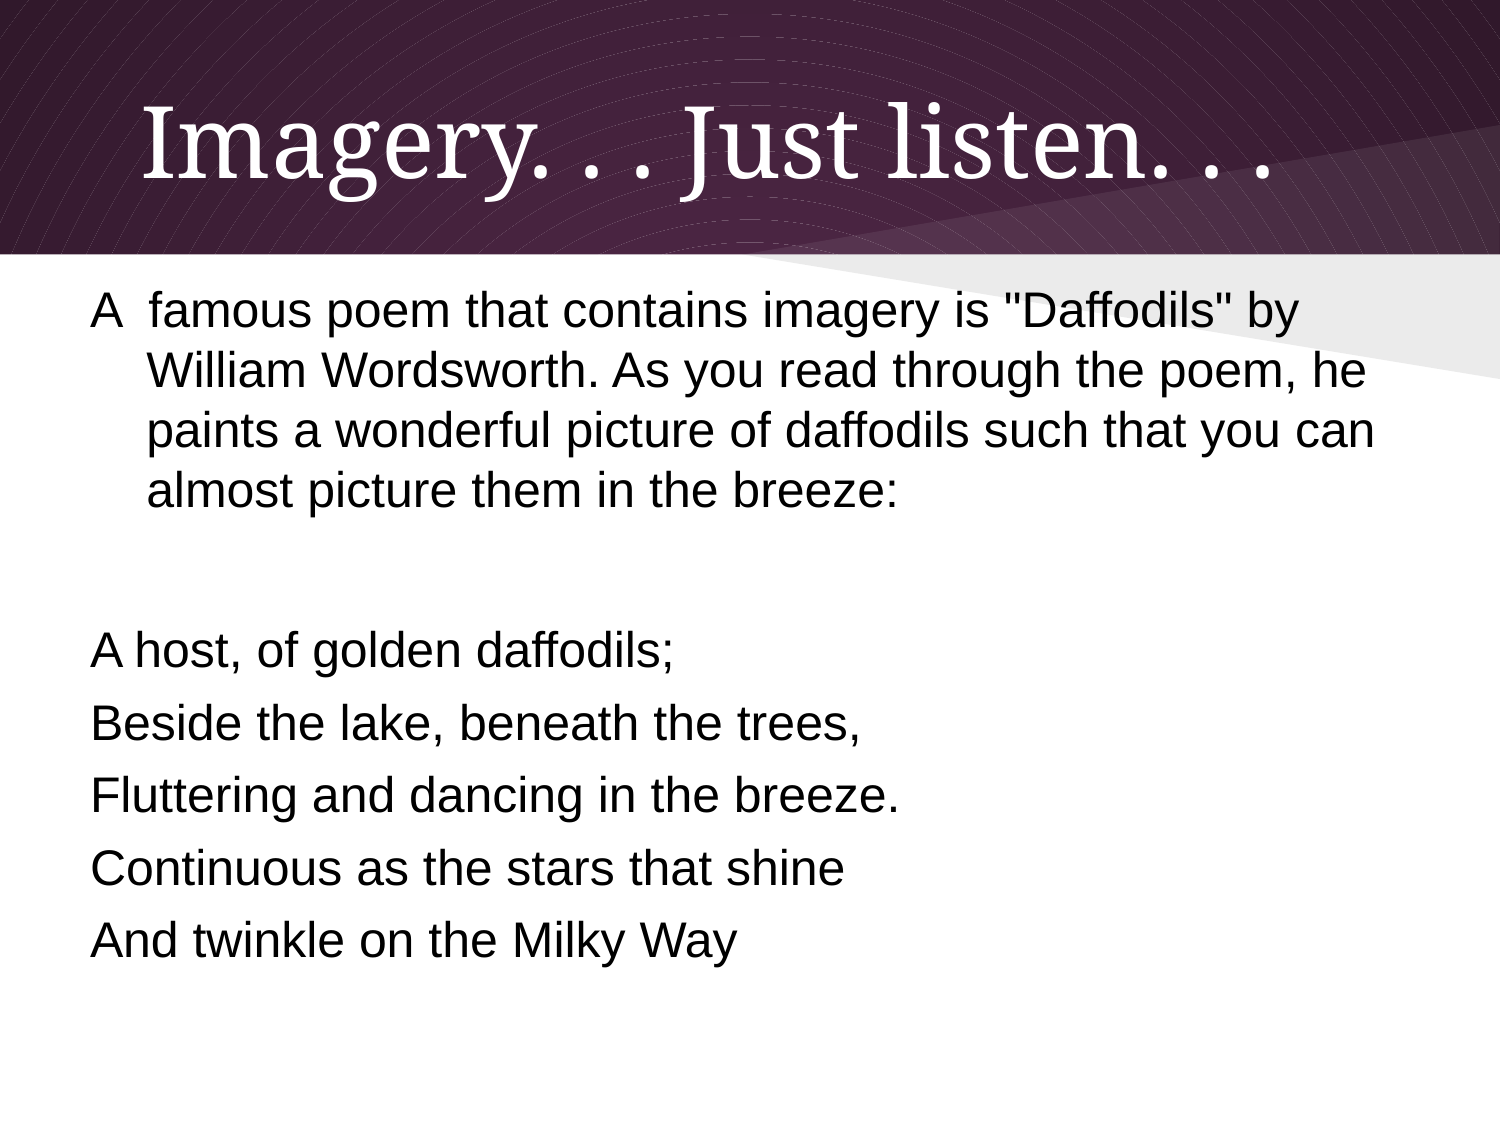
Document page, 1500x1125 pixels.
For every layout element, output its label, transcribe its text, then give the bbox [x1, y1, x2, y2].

title Imagery. . . Just listen. . . [75, 45, 1425, 233]
list A famous poem that contains imagery is "Daffodils" by William Wordsworth. As you read through the poem, he paints a wonderful picture of daffodils such that you can almost picture them in the breeze: A host, of golden daffodils; Beside the lake, beneath the trees, Fluttering and dancing in the breeze. Continuous as the stars that shine And twinkle on the Milky Way [75, 262, 1425, 1078]
